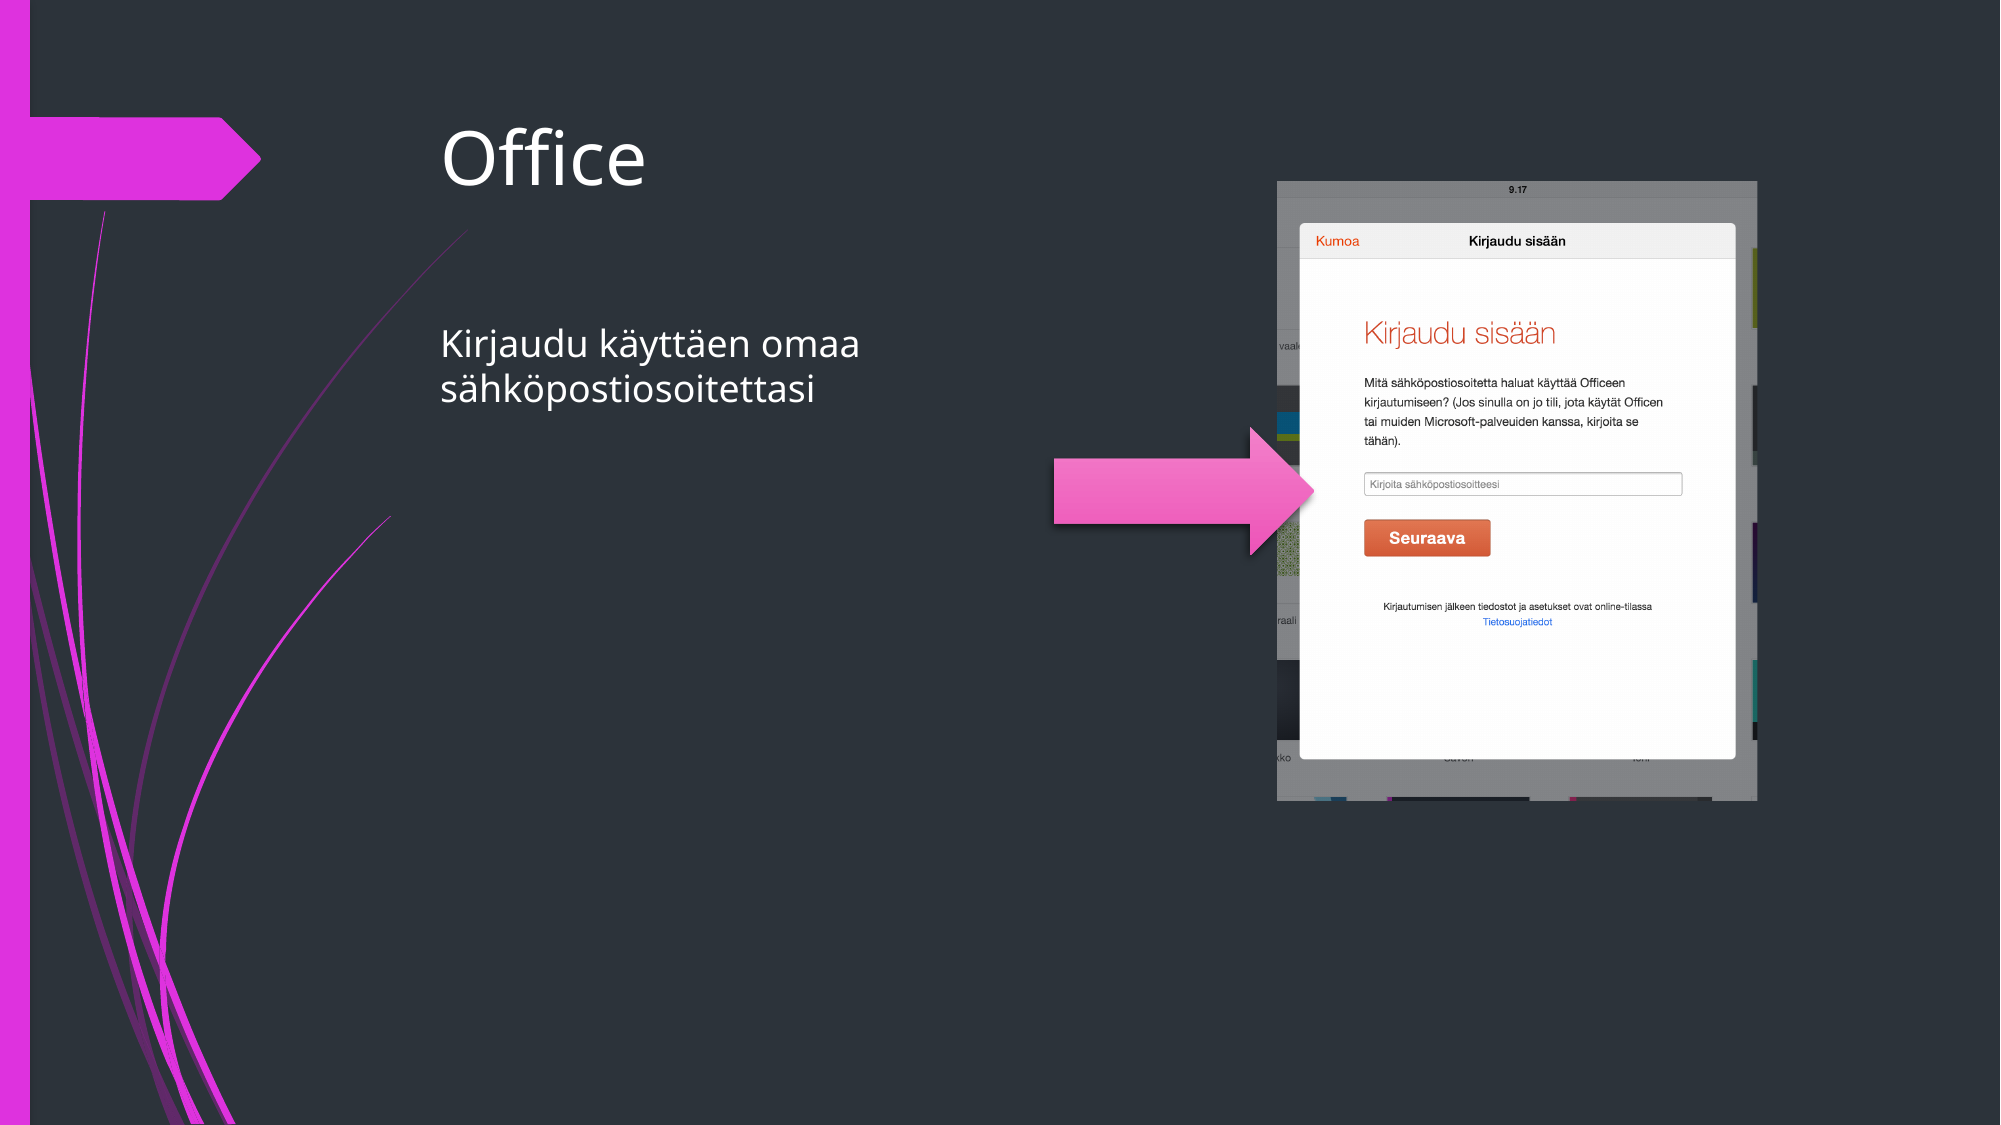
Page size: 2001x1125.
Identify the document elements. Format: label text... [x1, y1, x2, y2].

text_box [1054, 426, 1271, 556]
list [1276, 180, 1758, 802]
text_box Kirjaudu käyttäen omaa sähköpostiosoitettasi [425, 312, 947, 418]
title Office [425, 102, 1888, 313]
